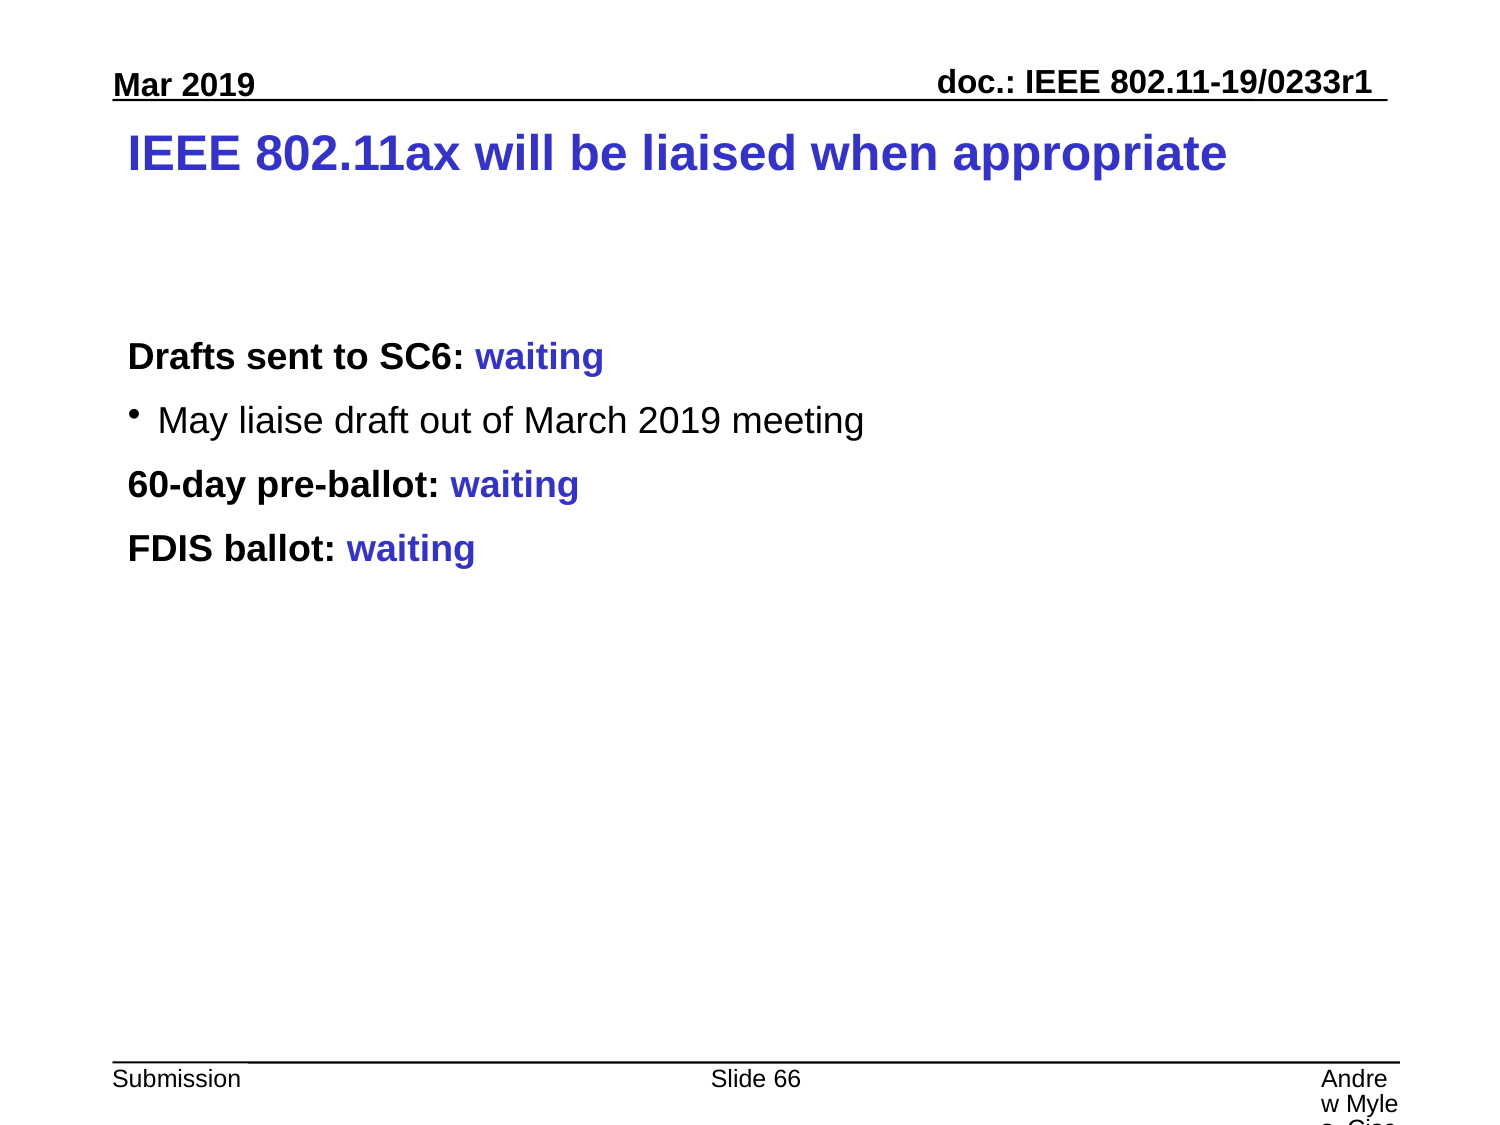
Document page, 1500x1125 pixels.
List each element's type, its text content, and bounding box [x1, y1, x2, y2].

slide_number Slide 66 [709, 1061, 803, 1093]
list Drafts sent to SC6: waiting May liaise draft out of March 2019 meeting 60-day pre-ballot: waiting FDIS ballot: waiting [112, 324, 1388, 1000]
footer Andrew Myles, Cisco [1320, 1061, 1402, 1093]
title IEEE 802.11ax will be liaised when appropriate [112, 112, 1388, 288]
